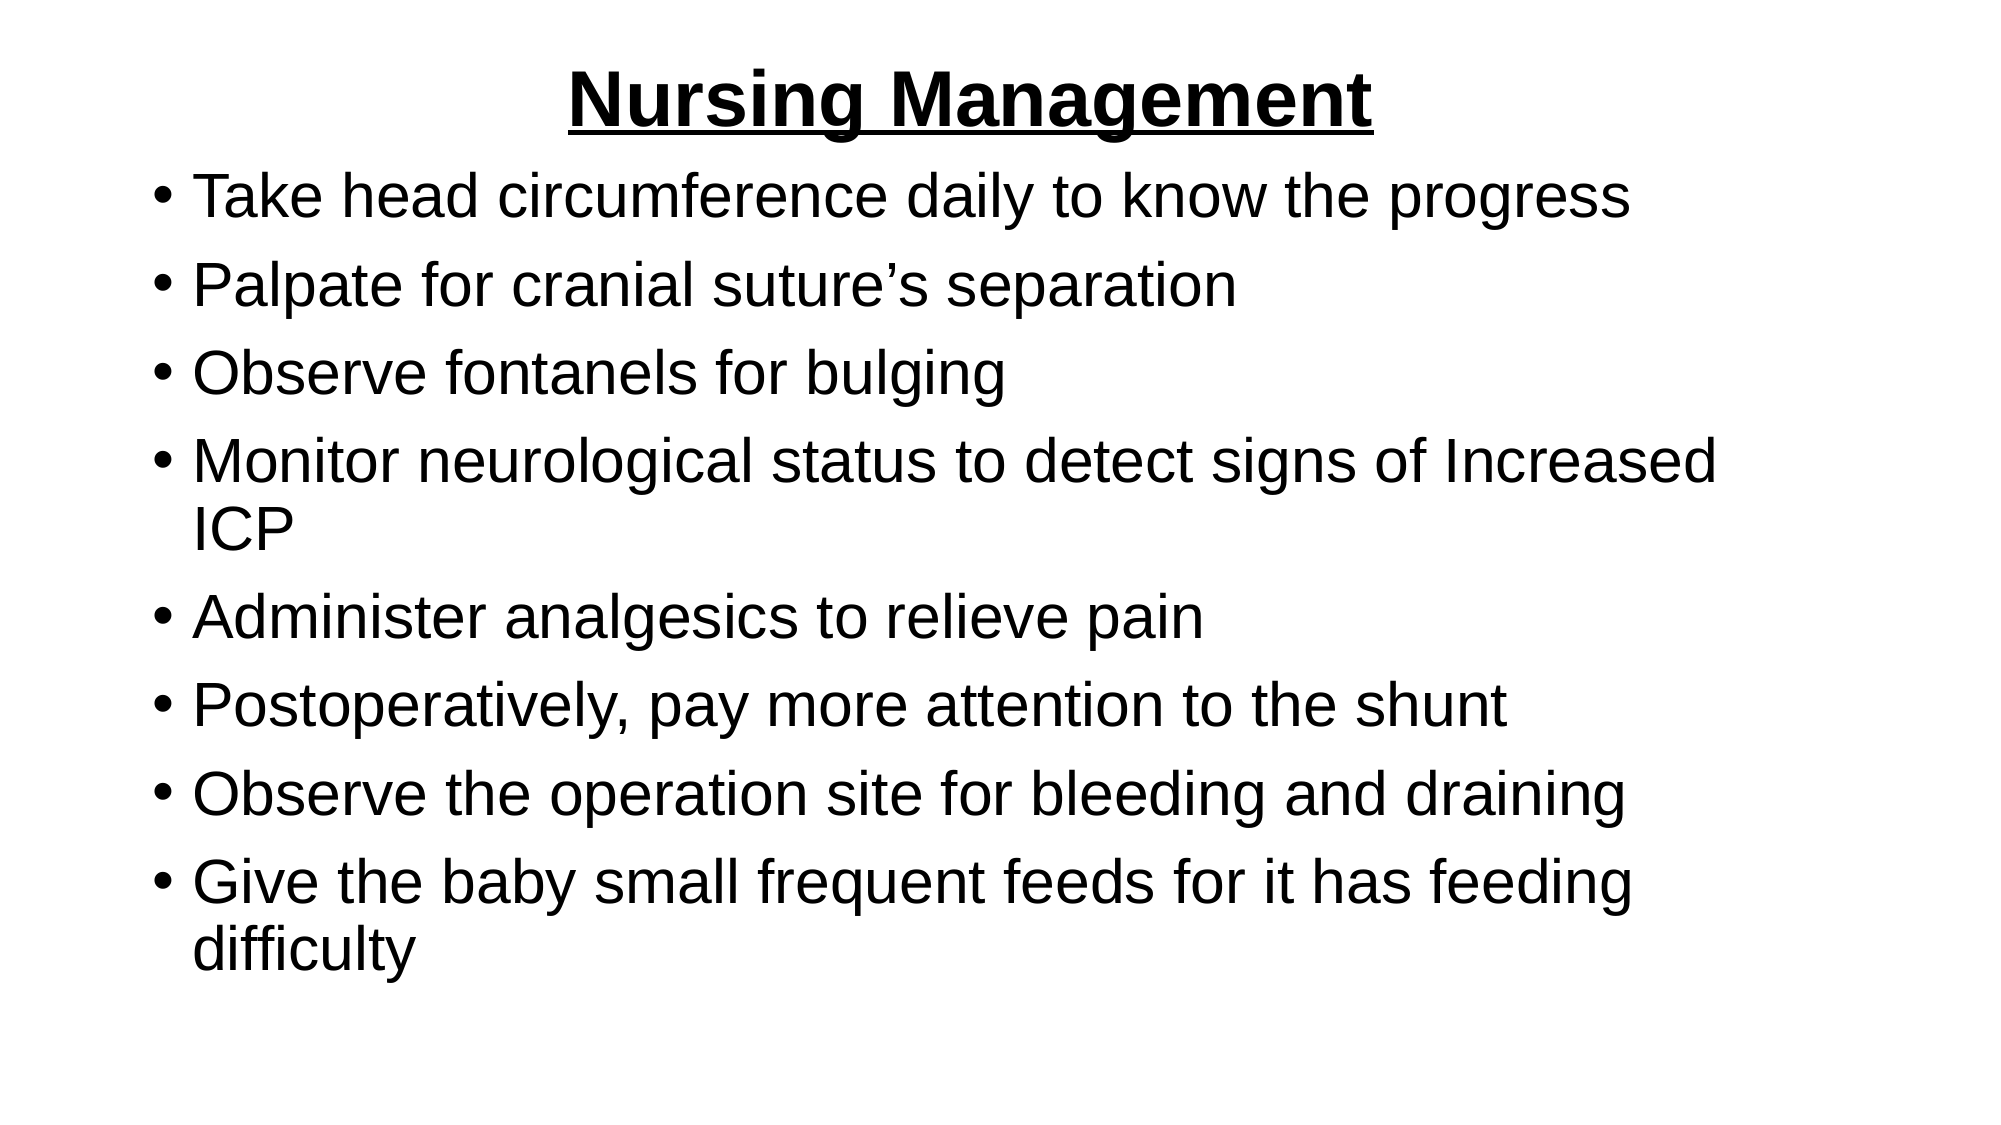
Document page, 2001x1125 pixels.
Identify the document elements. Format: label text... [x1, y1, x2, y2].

list Nursing Management Take head circumference daily to know the progress Palpate for cranial suture’s separation Observe fontanels for bulging Monitor neurological status to detect signs of Increased ICP Administer analgesics to relieve pain Postoperatively, pay more attention to the shunt Observe the operation site for bleeding and draining Give the baby small frequent feeds for it has feeding difficulty [137, 50, 1791, 1014]
